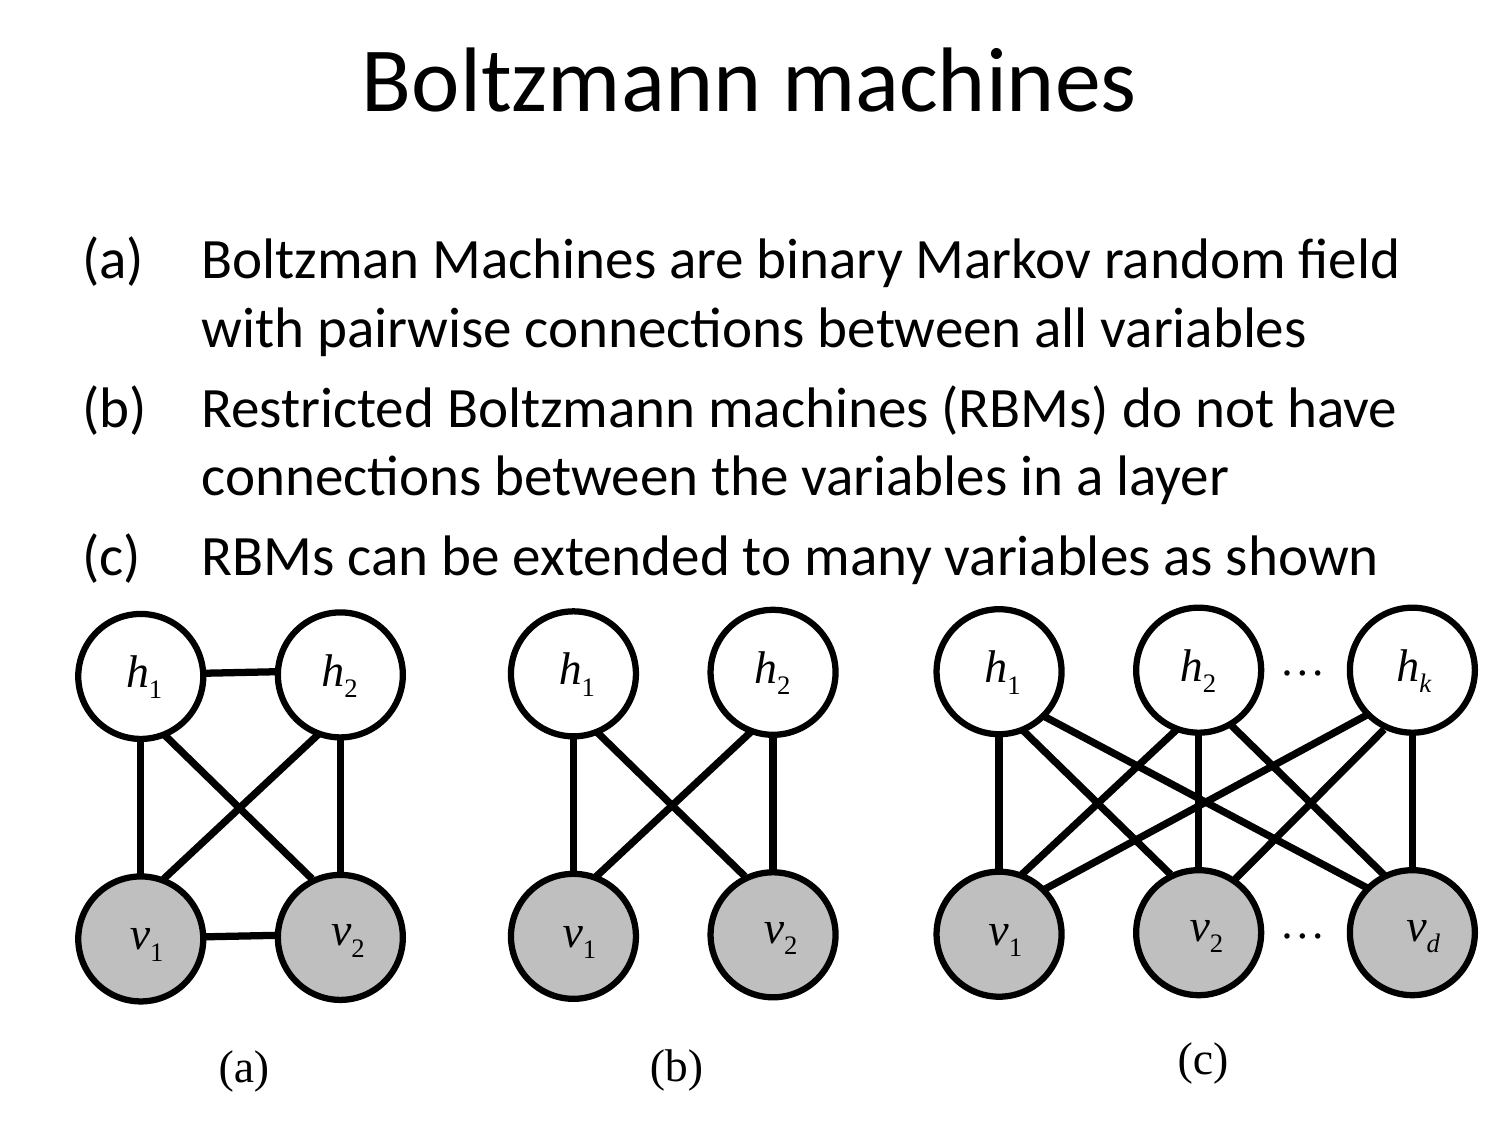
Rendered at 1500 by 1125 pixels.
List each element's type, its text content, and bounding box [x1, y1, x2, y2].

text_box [596, 731, 746, 877]
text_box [1021, 729, 1112, 875]
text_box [748, 731, 752, 877]
text_box [936, 871, 1062, 997]
text_box v2 [316, 892, 380, 970]
text_box (b) [635, 1027, 719, 1098]
text_box [78, 656, 203, 739]
text_box [510, 873, 636, 999]
text_box [936, 656, 1062, 735]
text_box [1151, 974, 1246, 996]
text_box [278, 875, 403, 1000]
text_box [1119, 639, 1293, 965]
text_box (a) [203, 1029, 285, 1100]
text_box v1 [547, 893, 612, 972]
text_box [1349, 870, 1475, 996]
text_box [710, 872, 836, 998]
text_box v1 [115, 896, 179, 974]
text_box [78, 876, 204, 1002]
text_box Boltzmann machines [74, 11, 1425, 200]
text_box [313, 733, 319, 880]
text_box vd [1391, 887, 1455, 966]
text_box Boltzman Machines are binary Markov random field with pairwise connections between all variables Restricted Boltzmann machines (RBMs) do not have connections between the variables in a layer RBMs can be extended to many variables as shown [67, 214, 1454, 656]
text_box [710, 656, 836, 735]
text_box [1230, 725, 1385, 876]
text_box (c) [1162, 1021, 1244, 1092]
text_box h2 [739, 656, 806, 708]
text_box v1 [973, 891, 1037, 970]
text_box h1 [111, 656, 178, 712]
text_box [1349, 623, 1475, 733]
text_box … [1300, 888, 1339, 955]
text_box v2 [749, 889, 813, 968]
text_box hk [1381, 656, 1447, 706]
text_box h2 [306, 656, 373, 711]
text_box [278, 656, 403, 738]
text_box … [1300, 656, 1339, 692]
text_box [510, 656, 636, 737]
text_box h1 [543, 656, 610, 709]
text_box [163, 733, 313, 880]
text_box h1 [969, 656, 1036, 707]
